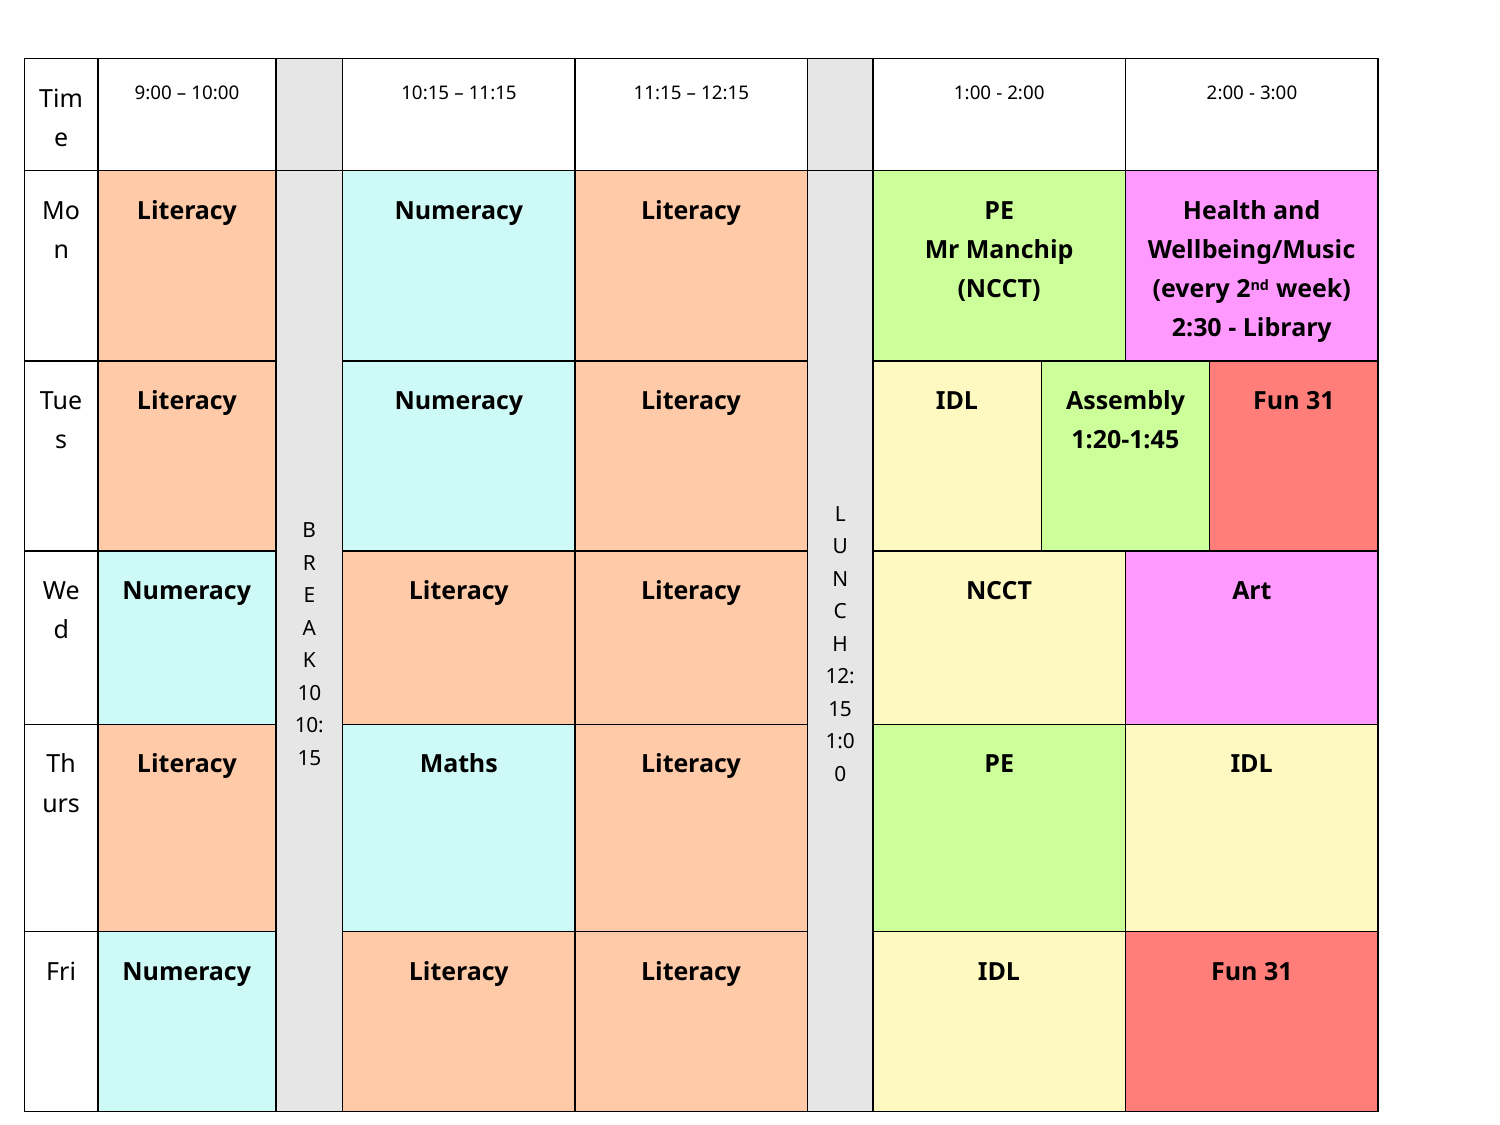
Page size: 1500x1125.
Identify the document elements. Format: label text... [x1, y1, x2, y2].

table_cell Literacy [576, 552, 807, 724]
table_header 2:00 - 3:00 [1126, 59, 1377, 170]
table_cell Literacy [99, 171, 275, 360]
table_cell Literacy [343, 552, 574, 724]
table_header 11:15 – 12:15 [576, 59, 807, 170]
table_cell Literacy [576, 932, 807, 1111]
table_cell Literacy [99, 725, 275, 931]
table_cell Numeracy [99, 932, 275, 1111]
table_cell Health and Wellbeing/Music (every 2nd week) 2:30 - Library [1126, 171, 1377, 360]
table_cell Fun 31 [1126, 932, 1377, 1111]
table_header 10:15 – 11:15 [343, 59, 574, 170]
table_cell L U N C H 12:15 1:00 [808, 171, 872, 1111]
table_cell PE Mr Manchip (NCCT) [874, 171, 1125, 360]
table_cell Literacy [343, 932, 574, 1111]
table_cell B R E A K 10 10:15 [277, 171, 342, 1111]
table_cell Literacy [99, 362, 275, 550]
table_cell Fun 31 [1210, 362, 1377, 550]
table_header [808, 59, 872, 170]
table_cell NCCT [874, 552, 1125, 724]
table_cell Assembly 1:20-1:45 [1042, 362, 1209, 550]
table_cell Art [1126, 552, 1377, 724]
table_header [277, 59, 342, 170]
table_header Time [25, 59, 97, 170]
table_cell Numeracy [343, 171, 574, 360]
table_cell Maths [343, 725, 574, 931]
table_cell Numeracy [343, 362, 574, 550]
table_cell IDL [874, 362, 1041, 550]
table_cell PE [874, 725, 1125, 931]
table_cell Wed [25, 552, 97, 724]
table_cell Thurs [25, 725, 97, 931]
table_header 1:00 - 2:00 [874, 59, 1125, 170]
table_cell IDL [1126, 725, 1377, 931]
table_cell IDL [874, 932, 1125, 1111]
table_cell Literacy [576, 725, 807, 931]
table_cell Mon [25, 171, 97, 360]
table_cell Fri [25, 932, 97, 1111]
table_header 9:00 – 10:00 [99, 59, 275, 170]
table_cell Tues [25, 362, 97, 550]
table_cell Numeracy [99, 552, 275, 724]
table_cell Literacy [576, 171, 807, 360]
table_cell Literacy [576, 362, 807, 550]
